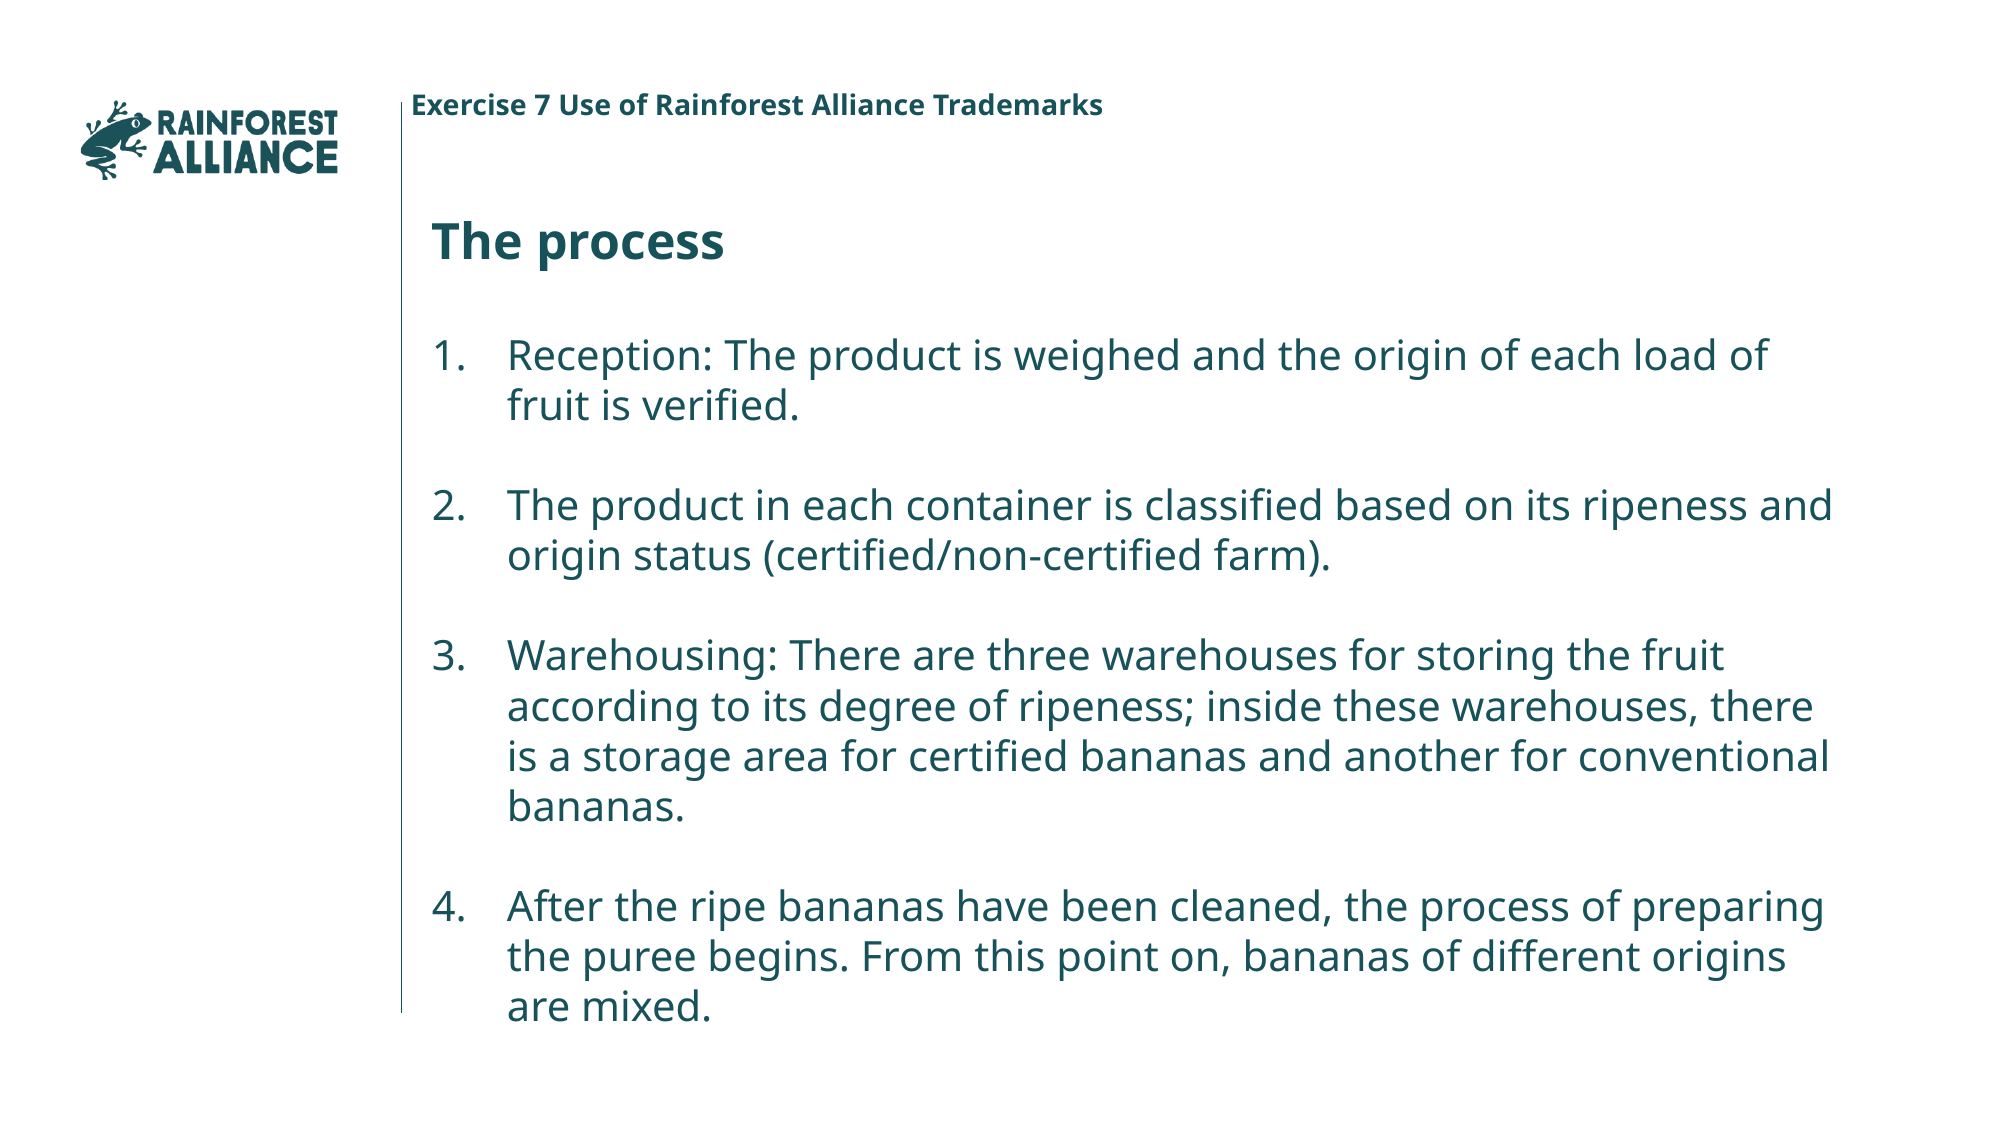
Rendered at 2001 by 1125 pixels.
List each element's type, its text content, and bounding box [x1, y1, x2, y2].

title Exercise 7 Use of Rainforest Alliance Trademarks [395, 79, 1966, 130]
text_box The process Reception: The product is weighed and the origin of each load of fruit is verified. The product in each container is classified based on its ripeness and origin status (certified/non-certified farm). Warehousing: There are three warehouses for storing the fruit according to its degree of ripeness; inside these warehouses, there is a storage area for certified bananas and another for conventional bananas. After the ripe bananas have been cleaned, the process of preparing the puree begins. From this point on, bananas of different origins are mixed. [417, 201, 1855, 1125]
